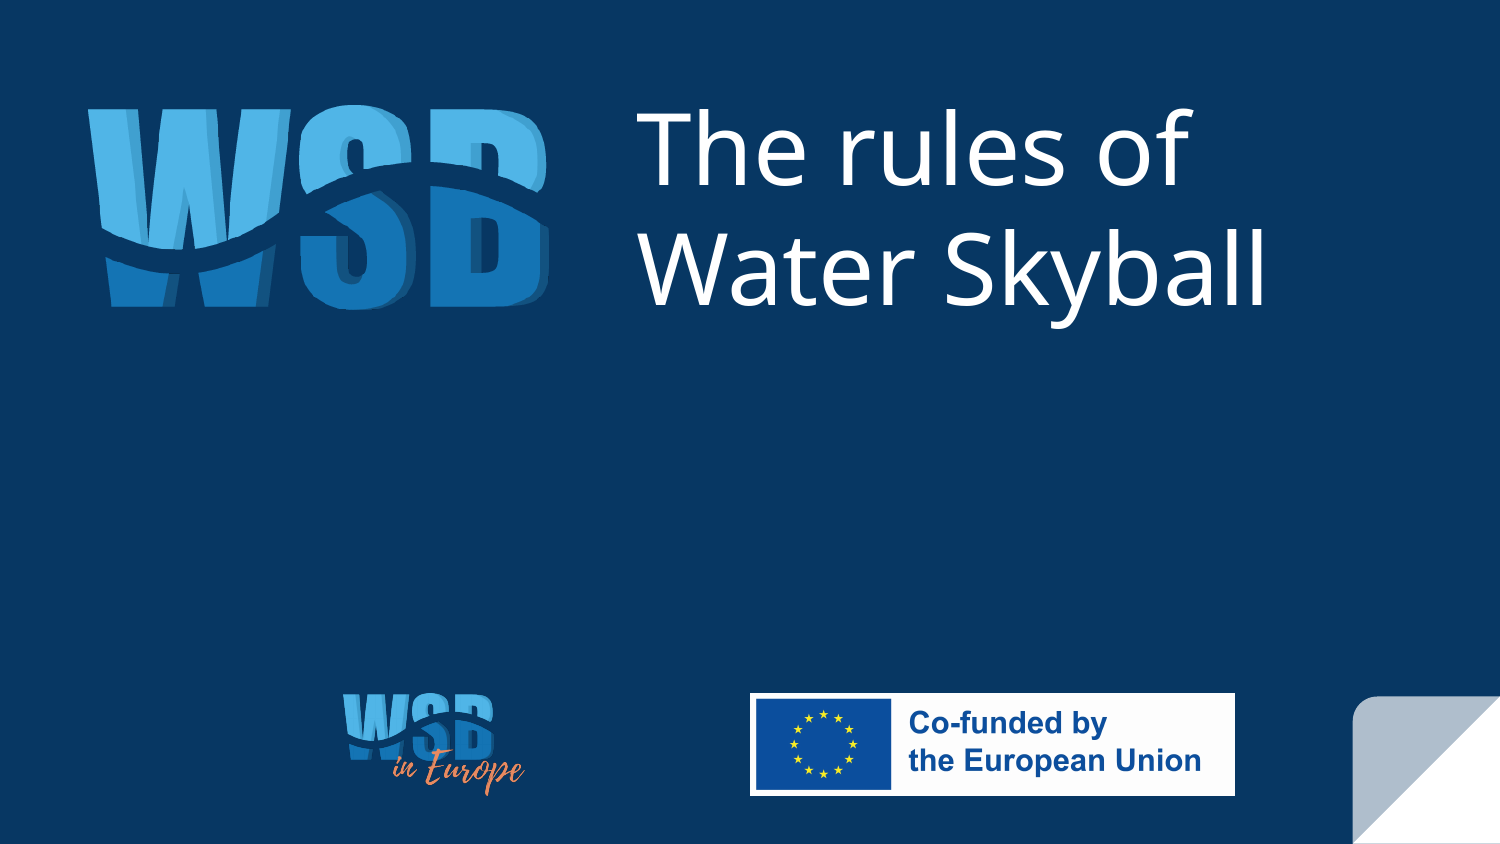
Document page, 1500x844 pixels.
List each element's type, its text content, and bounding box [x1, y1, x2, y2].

picture [88, 105, 549, 310]
title The rules of Water Skyball [621, 70, 1415, 661]
picture [342, 693, 526, 796]
picture [749, 693, 1235, 796]
